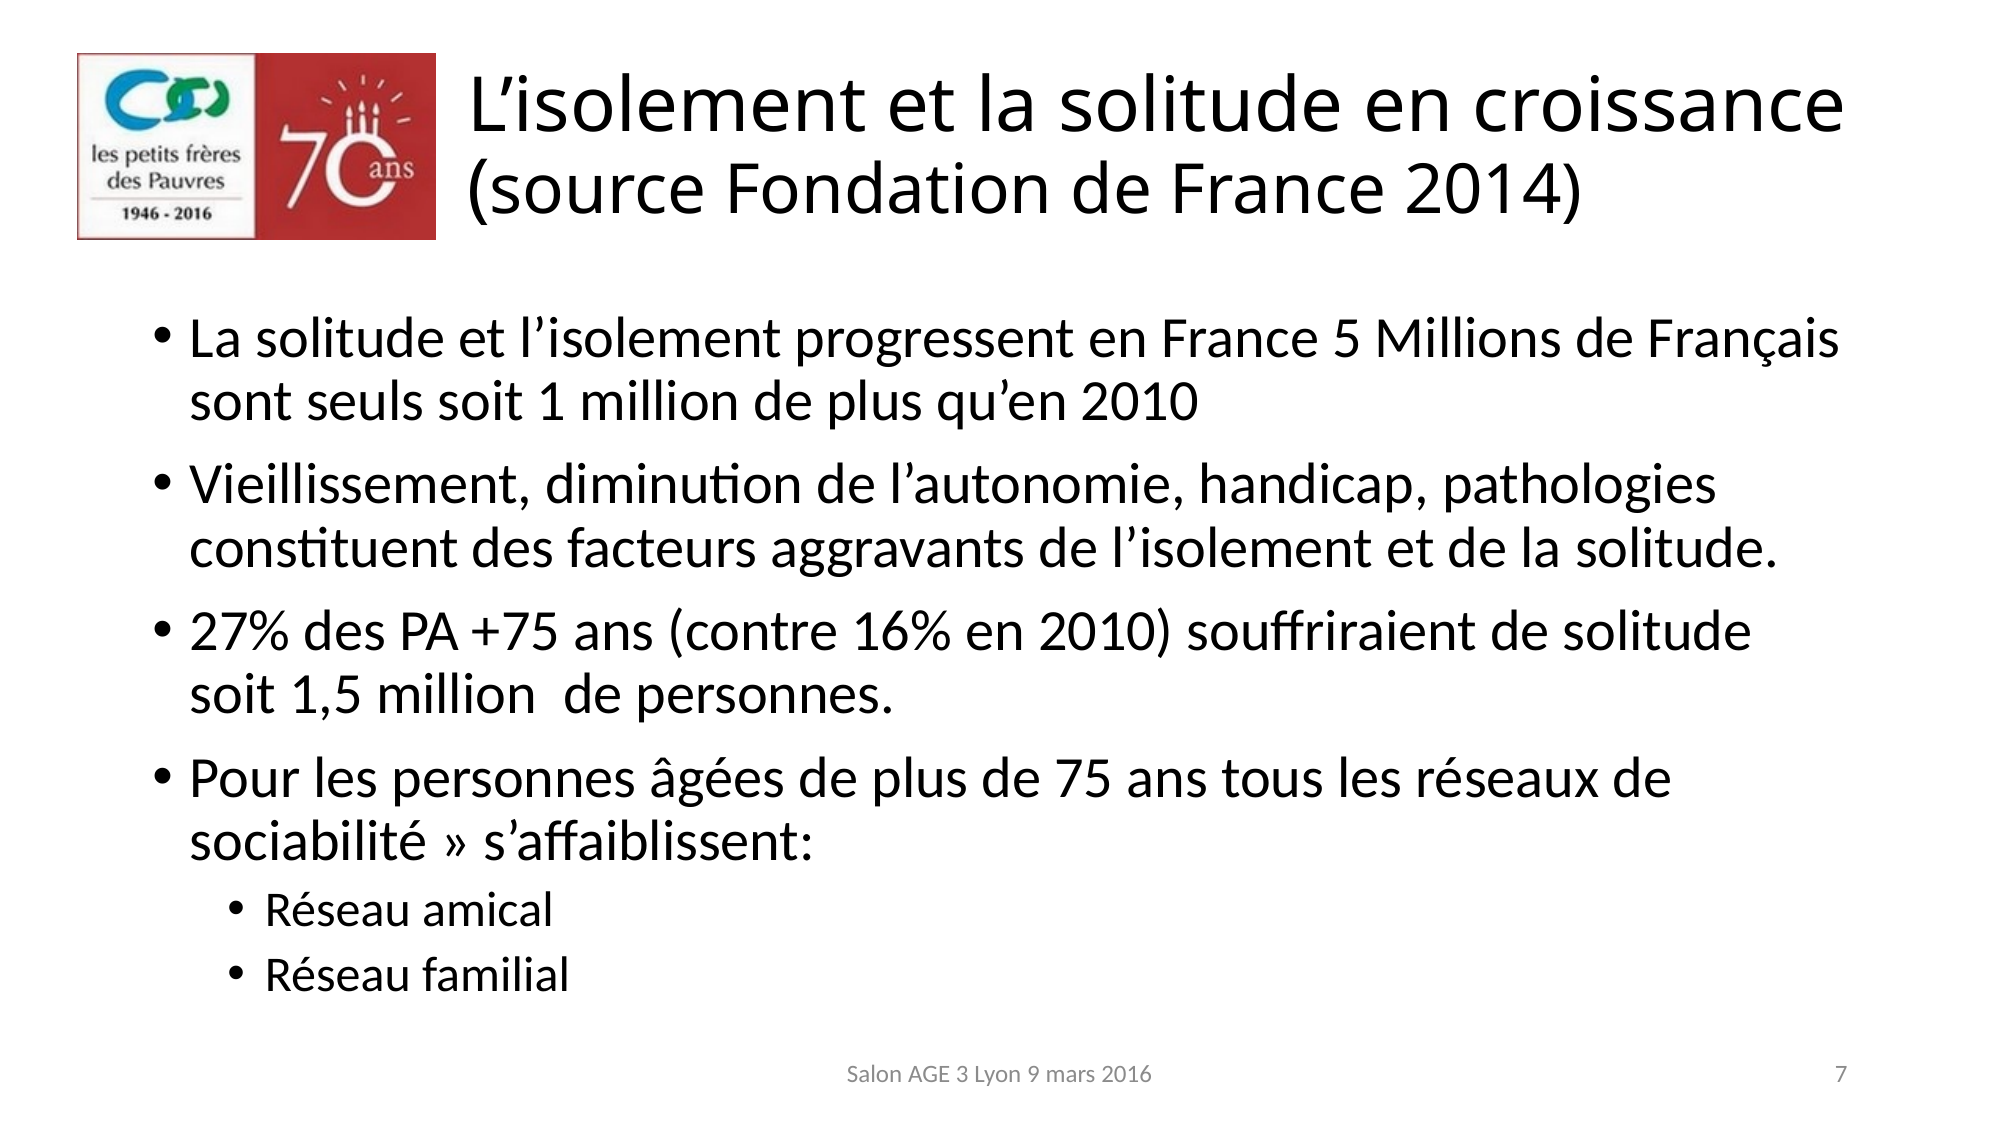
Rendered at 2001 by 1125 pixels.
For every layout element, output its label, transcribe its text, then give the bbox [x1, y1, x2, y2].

list La solitude et l’isolement progressent en France 5 Millions de Français sont seuls soit 1 million de plus qu’en 2010 Vieillissement, diminution de l’autonomie, handicap, pathologies constituent des facteurs aggravants de l’isolement et de la solitude. 27% des PA +75 ans (contre 16% en 2010) souffriraient de solitude soit 1,5 million de personnes. Pour les personnes âgées de plus de 75 ans tous les réseaux de sociabilité » s’affaiblissent: Réseau amical Réseau familial [137, 299, 1863, 1014]
footer Salon AGE 3 Lyon 9 mars 2016 [662, 1042, 1338, 1103]
title L’isolement et la solitude en croissance (source Fondation de France 2014) [452, 52, 1863, 243]
picture [77, 53, 436, 240]
slide_number 7 [1412, 1042, 1863, 1103]
